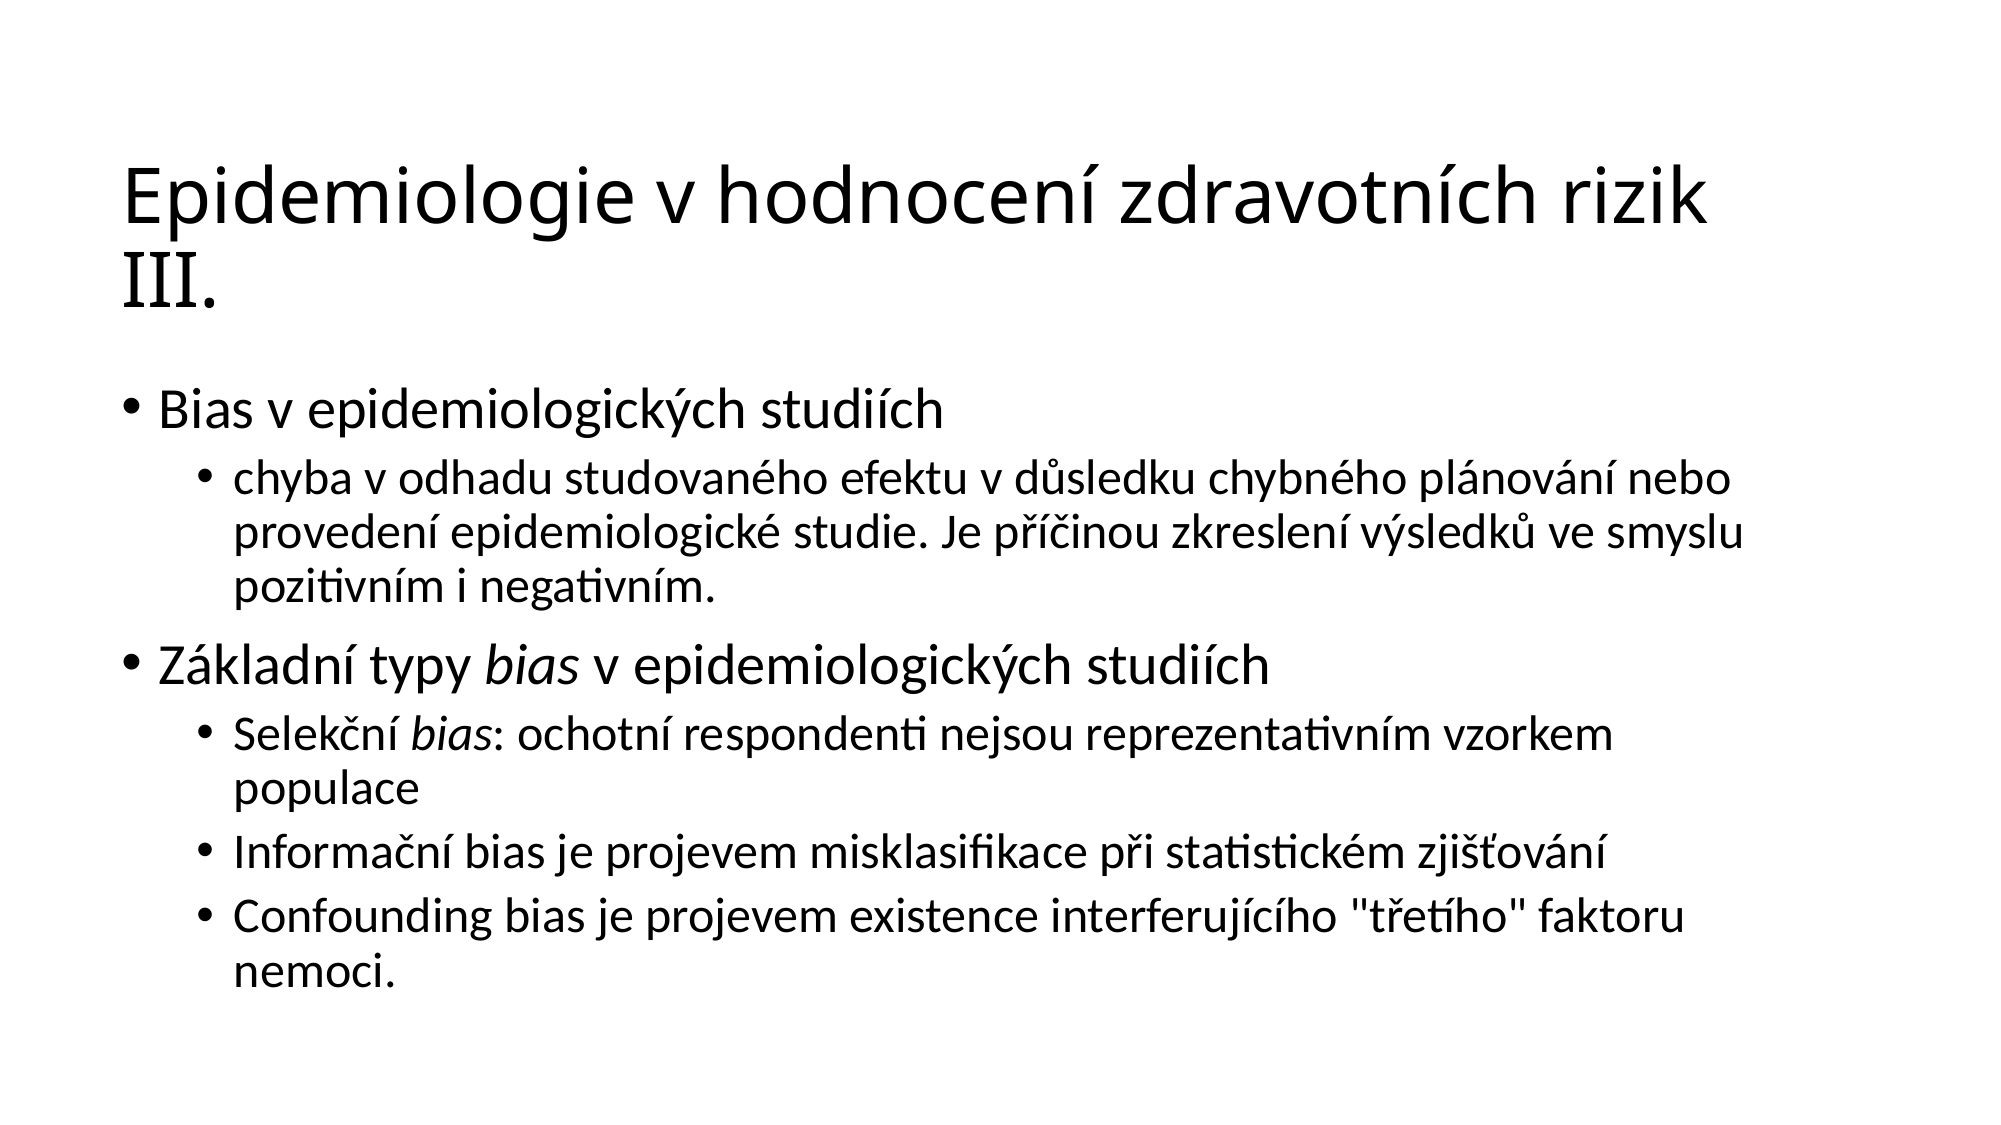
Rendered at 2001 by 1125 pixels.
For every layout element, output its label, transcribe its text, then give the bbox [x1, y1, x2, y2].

list Bias v epidemiologických studiích chyba v odhadu studovaného efektu v důsledku chybného plánování nebo provedení epidemiologické studie. Je příčinou zkreslení výsledků ve smyslu pozitivním i negativním. Základní typy bias v epidemiologických studiích Selekční bias: ochotní respondenti nejsou reprezentativním vzorkem populace Informační bias je projevem misklasifikace při statistickém zjišťování Confounding bias je projevem existence interferujícího "třetího" faktoru nemoci. [106, 370, 1802, 1022]
title Epidemiologie v hodnocení zdravotních rizik III. [106, 103, 1759, 370]
